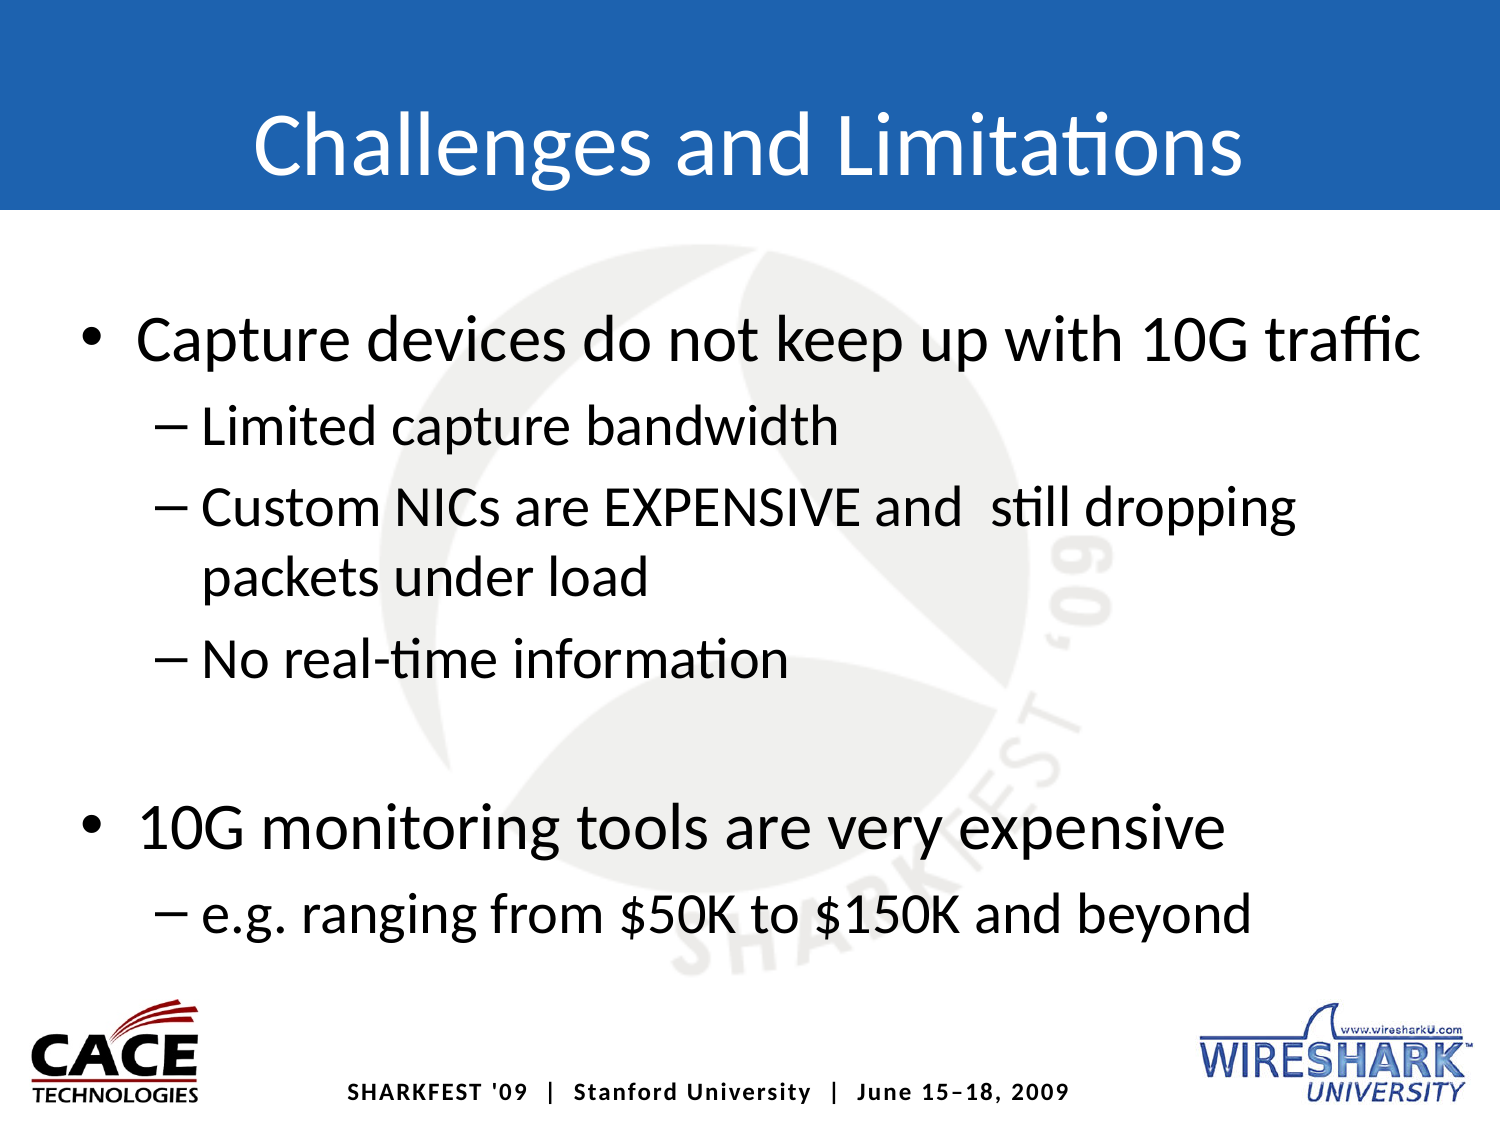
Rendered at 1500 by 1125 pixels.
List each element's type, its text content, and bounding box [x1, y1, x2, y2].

title Challenges and Limitations [74, 44, 1426, 233]
picture [29, 999, 200, 1105]
list Capture devices do not keep up with 10G traffic Limited capture bandwidth Custom NICs are EXPENSIVE and still dropping packets under load No real-time information 10G monitoring tools are very expensive e.g. ranging from $50K to $150K and beyond [64, 287, 1470, 991]
picture [1195, 999, 1475, 1105]
